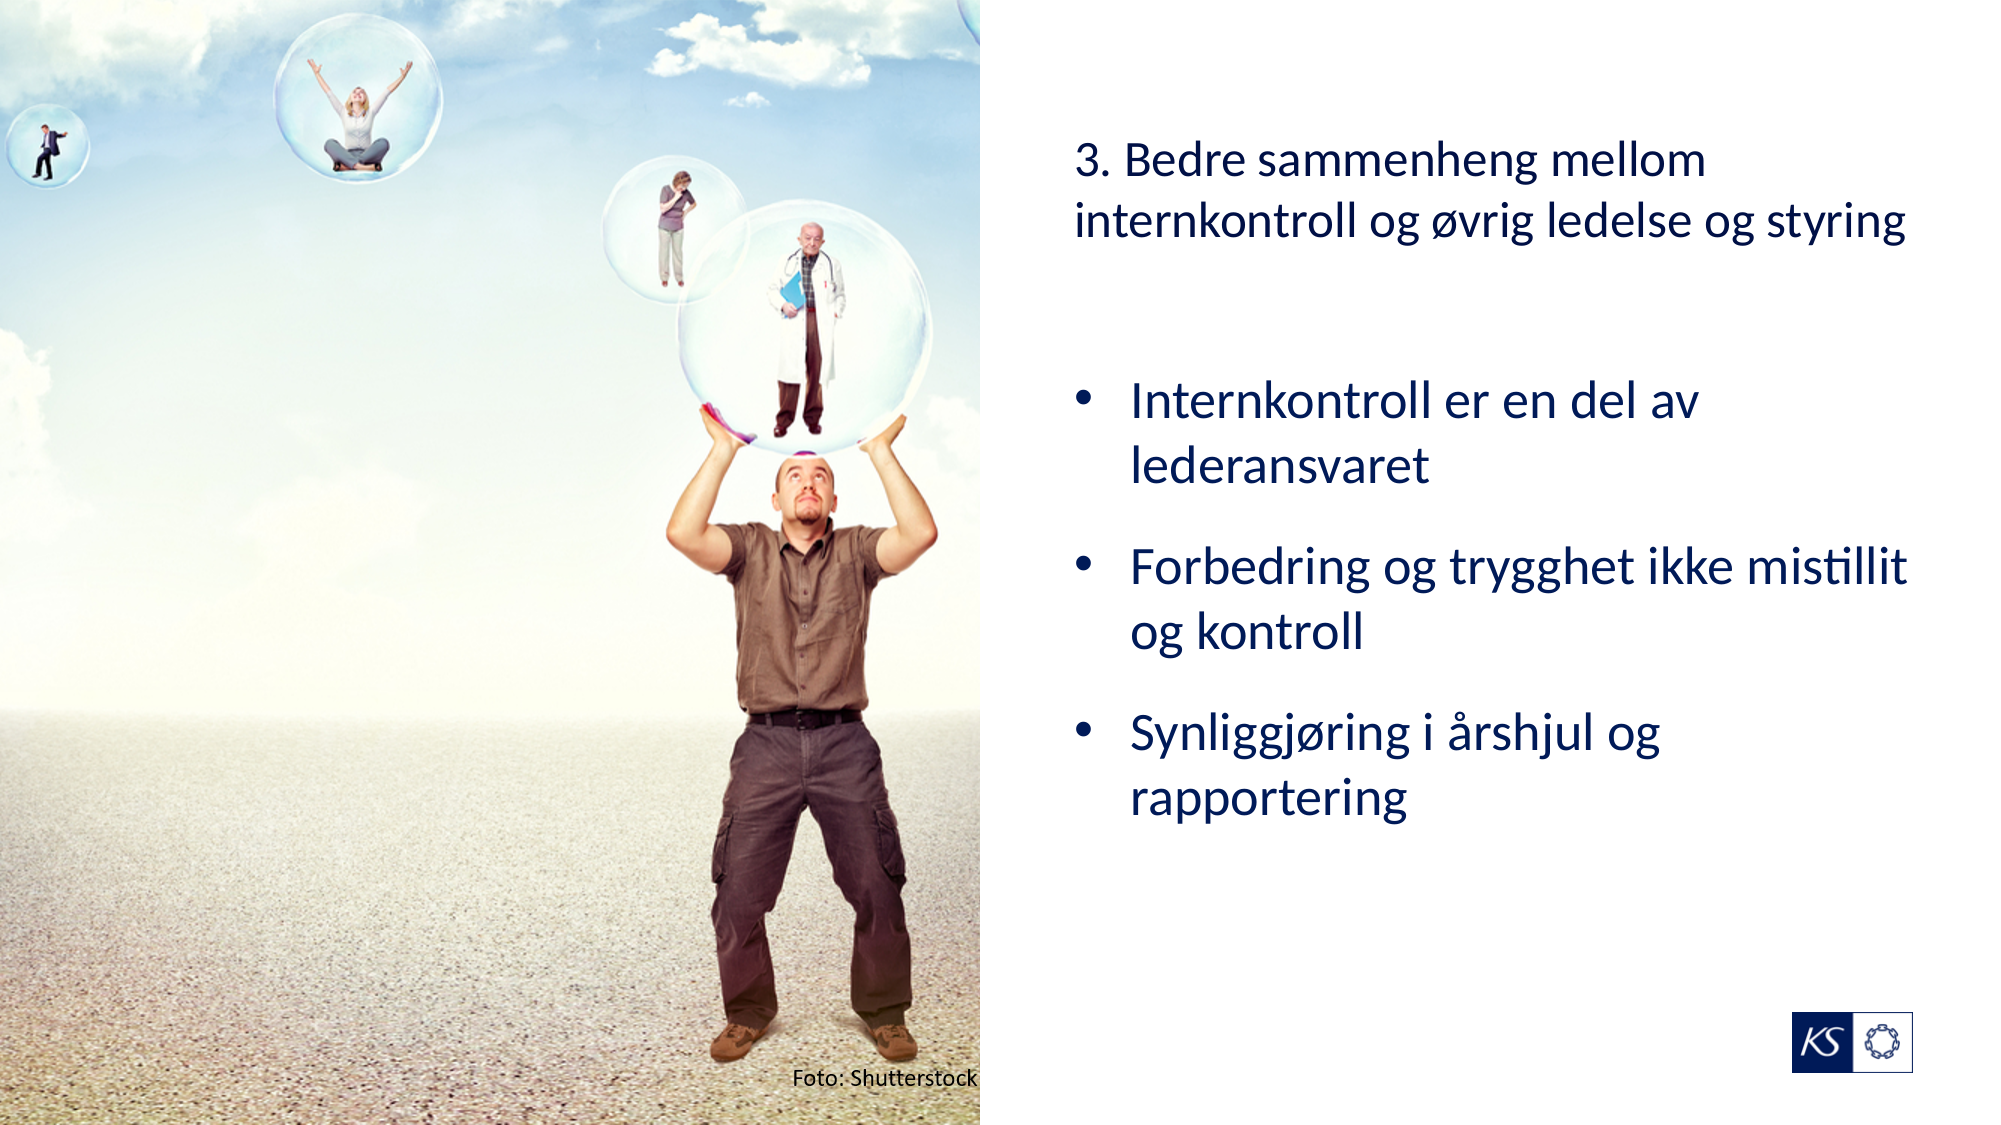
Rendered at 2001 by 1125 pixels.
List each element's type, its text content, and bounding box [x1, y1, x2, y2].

title 3. Bedre sammenheng mellom internkontroll og øvrig ledelse og styring [1059, 90, 1936, 283]
picture [1792, 1012, 1913, 1073]
list Internkontroll er en del av lederansvaret Forbedring og trygghet ikke mistillit og kontroll Synliggjøring i årshjul og rapportering [1059, 356, 1936, 970]
picture [0, 0, 980, 1125]
